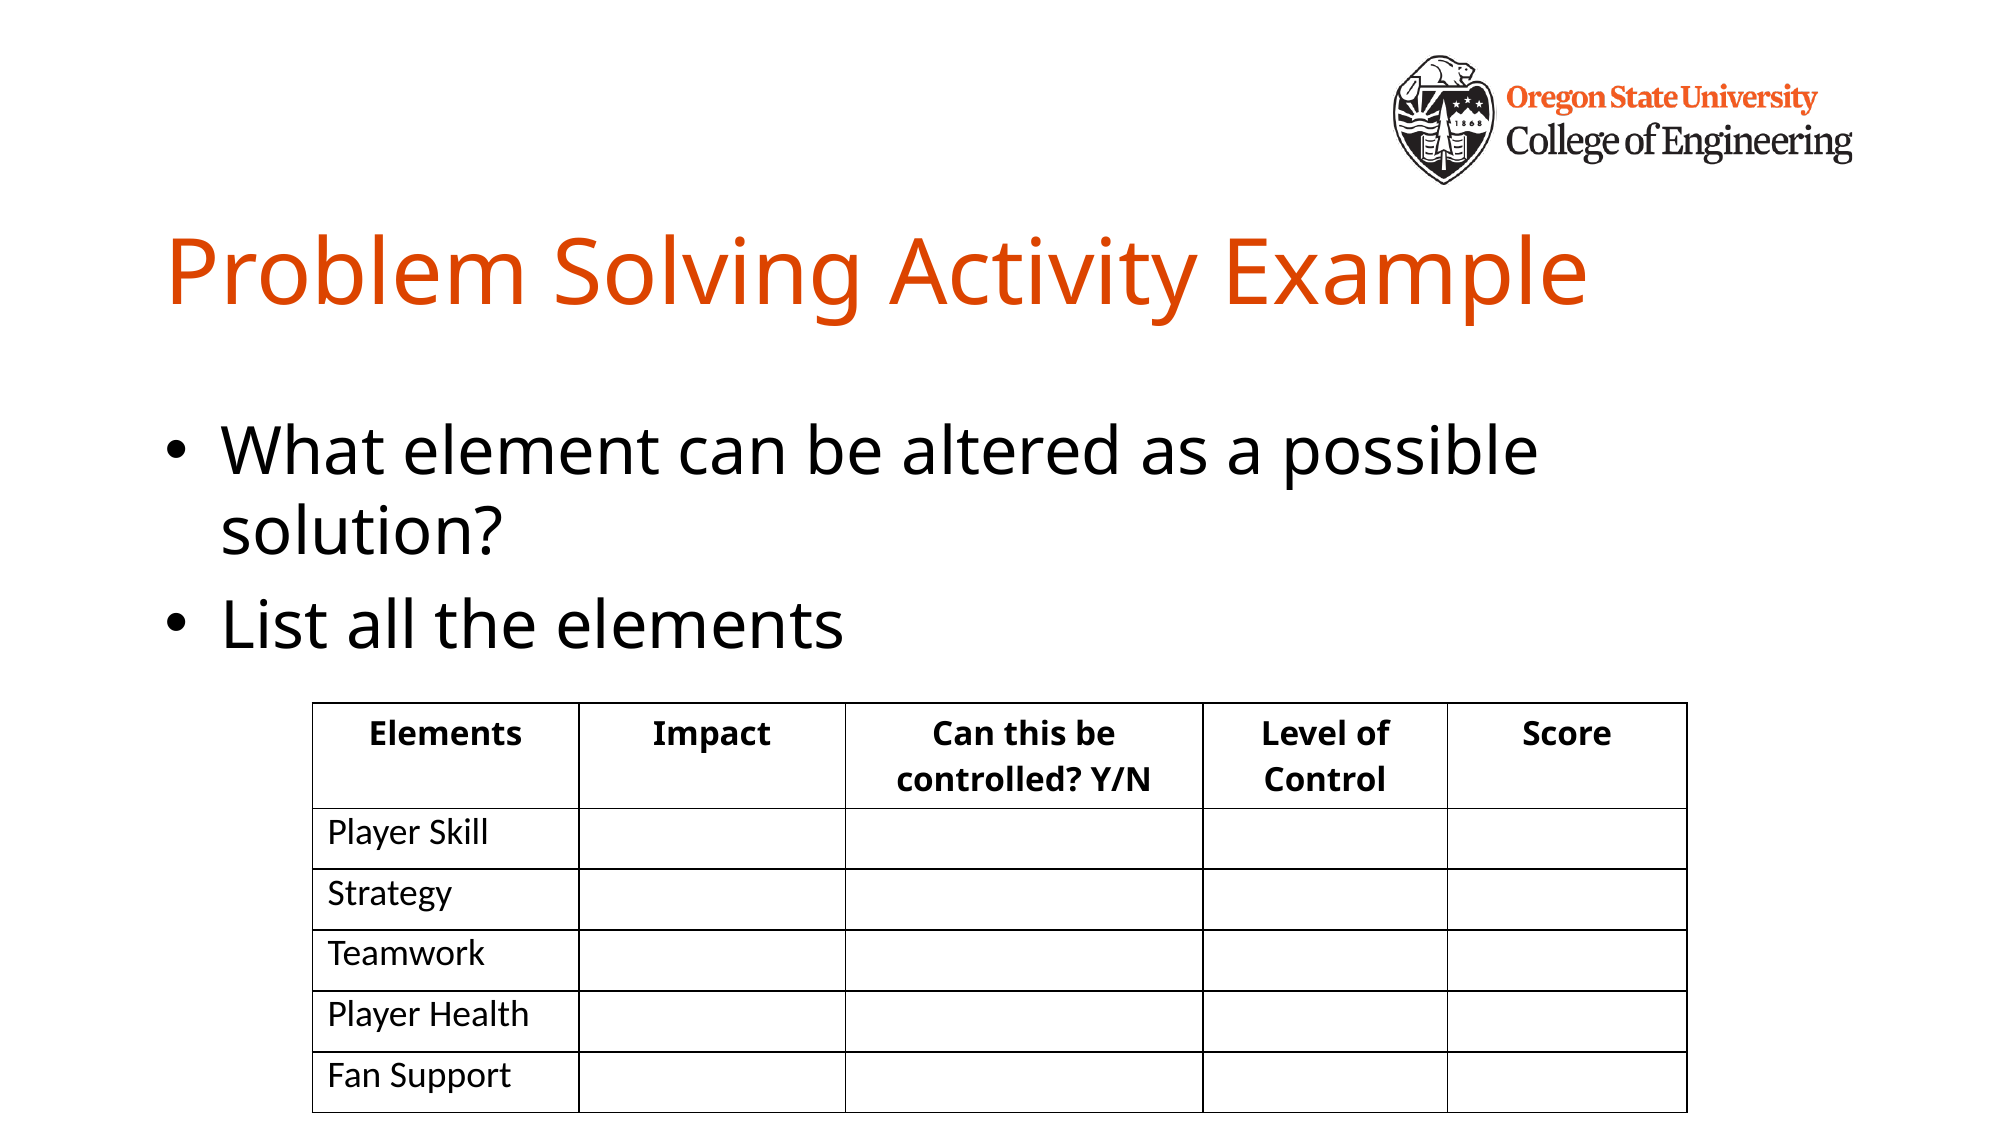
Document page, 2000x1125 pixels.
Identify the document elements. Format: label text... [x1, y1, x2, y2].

list What element can be altered as a possible solution? List all the elements [149, 400, 1850, 1005]
table_cell [1204, 992, 1447, 1051]
table_cell [580, 809, 845, 868]
table_cell [1448, 992, 1686, 1051]
table_cell [1204, 870, 1447, 929]
table_cell Strategy [313, 870, 578, 929]
table_cell [1448, 870, 1686, 929]
table_cell Player Health [313, 992, 578, 1051]
table_cell [1448, 931, 1686, 990]
table_cell Player Skill [313, 809, 578, 868]
table_cell Fan Support [313, 1053, 578, 1112]
table_cell [846, 992, 1202, 1051]
table_cell [580, 931, 845, 990]
table_header Score [1448, 704, 1686, 808]
table_cell [1448, 809, 1686, 868]
table_cell Teamwork [313, 931, 578, 990]
table_header Impact [580, 704, 845, 808]
table_cell [580, 992, 845, 1051]
table_cell [580, 1053, 845, 1112]
table_header Level of Control [1204, 704, 1447, 808]
table_cell [1204, 931, 1447, 990]
table_cell [846, 809, 1202, 868]
table_cell [1204, 809, 1447, 868]
title Problem Solving Activity Example [149, 205, 1850, 400]
table_cell [846, 931, 1202, 990]
table_header Can this be controlled? Y/N [846, 704, 1202, 808]
table_cell [1448, 1053, 1686, 1112]
table_cell [846, 870, 1202, 929]
table_cell [580, 870, 845, 929]
table_cell [846, 1053, 1202, 1112]
table_cell [1204, 1053, 1447, 1112]
table_header Elements [313, 704, 578, 808]
